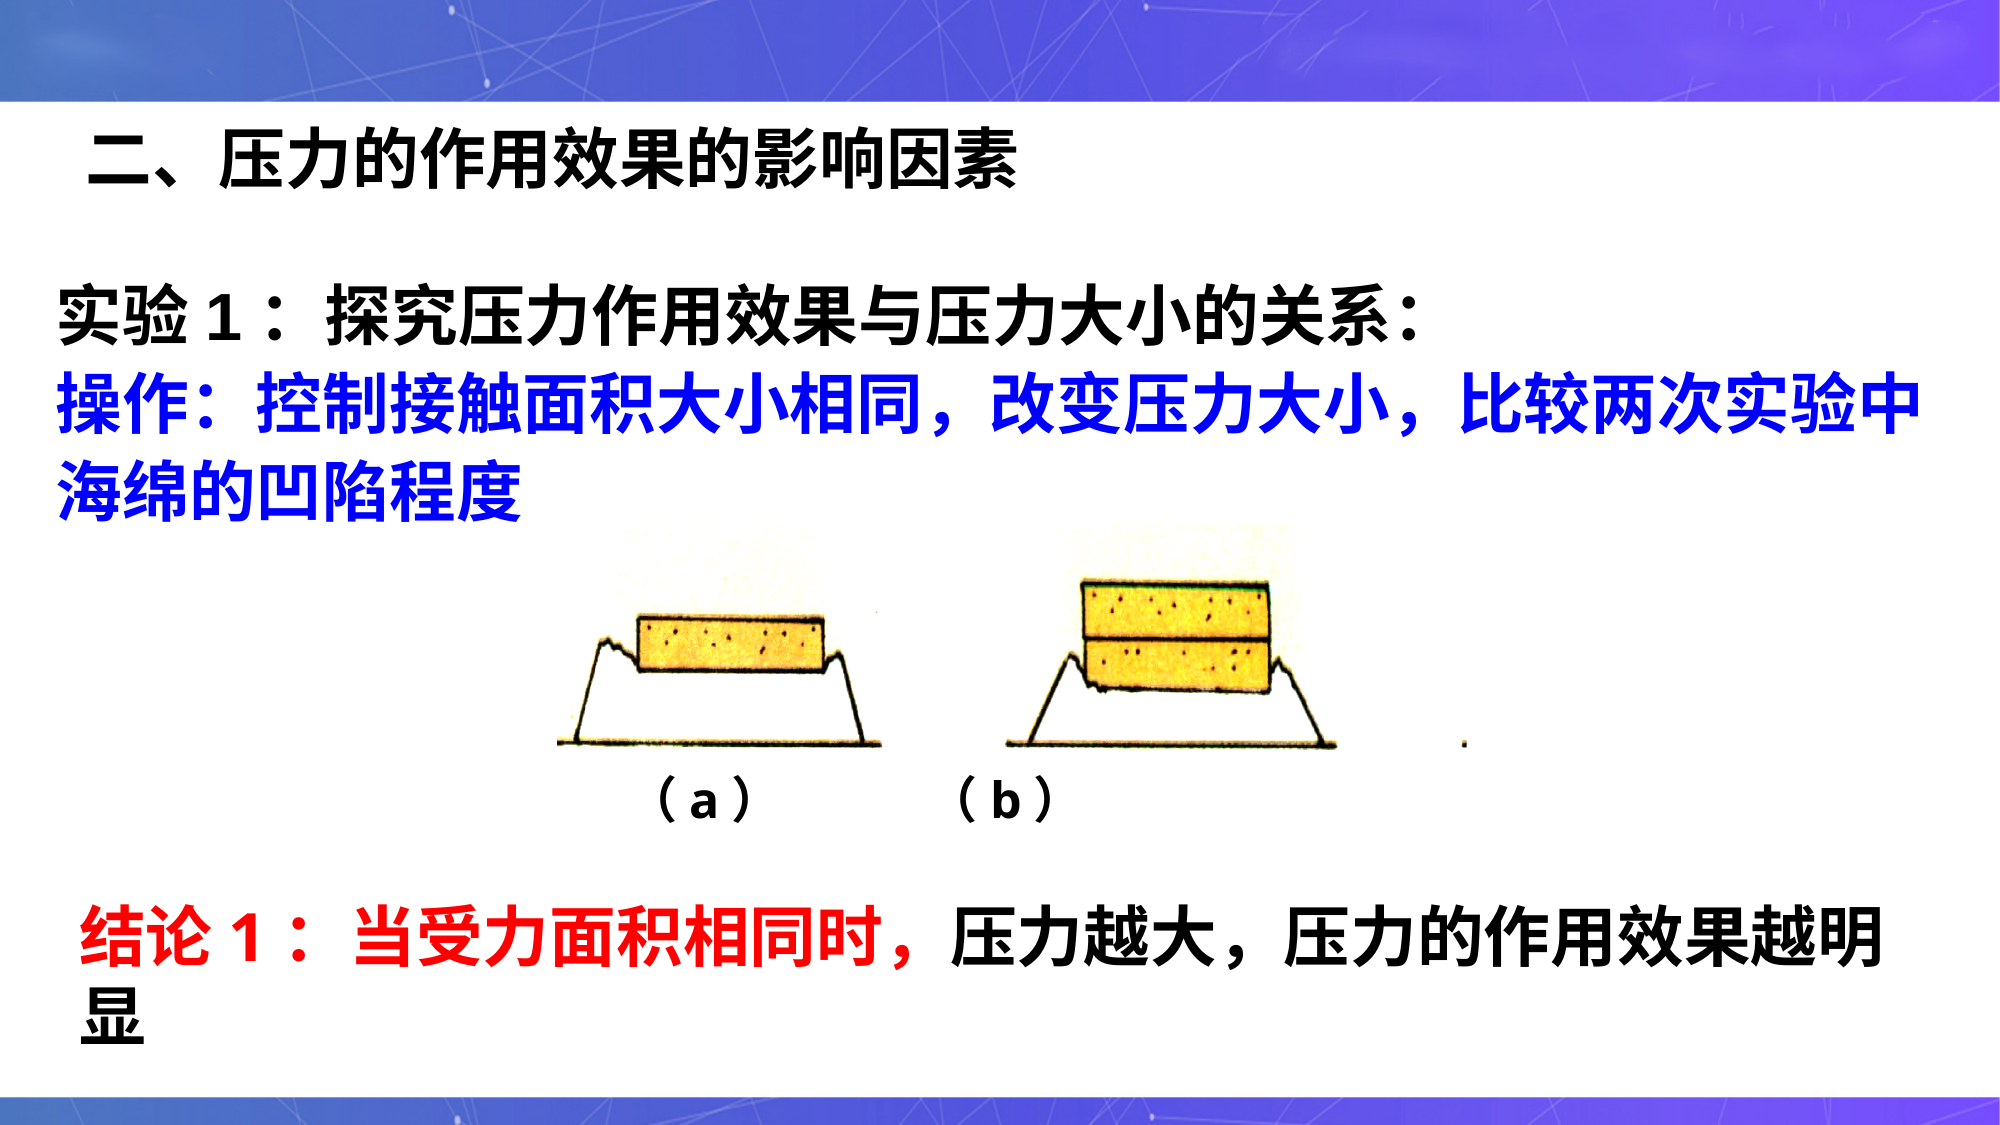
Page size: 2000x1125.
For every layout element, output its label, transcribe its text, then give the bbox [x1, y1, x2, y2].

picture [0, 0, 2000, 1125]
text_box 结论1：当受力面积相同时，压力越大，压力的作用效果越明显 [64, 887, 1938, 1063]
text_box 二、压力的作用效果的影响因素 [70, 109, 1418, 205]
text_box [533, 524, 1467, 837]
text_box 实验1：探究压力作用效果与压力大小的关系： 操作：控制接触面积大小相同，改变压力大小，比较两次实验中海绵的凹陷程度 [40, 266, 1973, 538]
